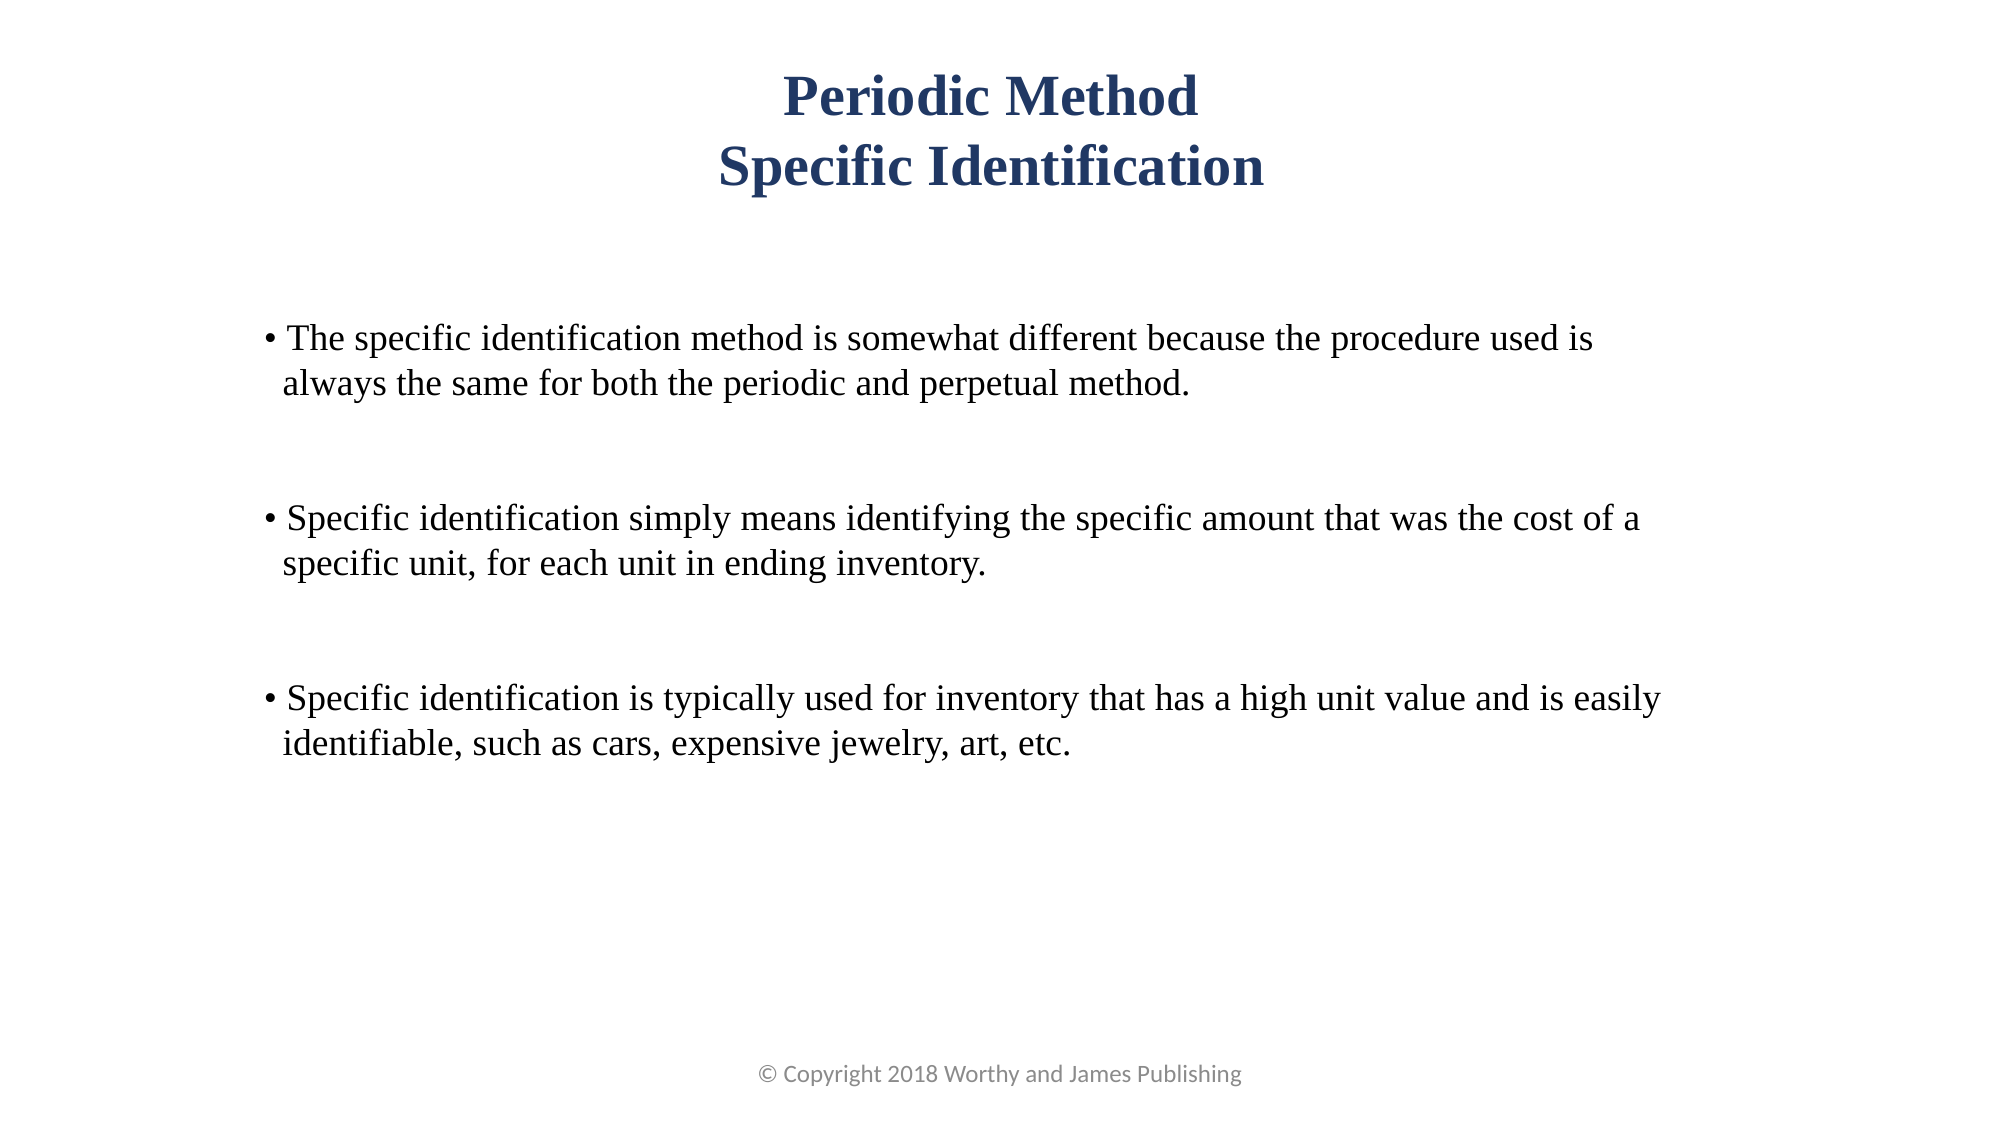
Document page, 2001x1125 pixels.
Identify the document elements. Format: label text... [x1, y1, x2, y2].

text_box Periodic Method Specific Identification [491, 49, 1492, 275]
footer © Copyright 2018 Worthy and James Publishing [662, 1042, 1338, 1103]
text_box • The specific identification method is somewhat different because the procedure used is always the same for both the periodic and perpetual method. • Specific identification simply means identifying the specific amount that was the cost of a specific unit, for each unit in ending inventory. • Specific identification is typically used for inventory that has a high unit value and is easily identifiable, such as cars, expensive jewelry, art, etc. [249, 305, 1698, 950]
